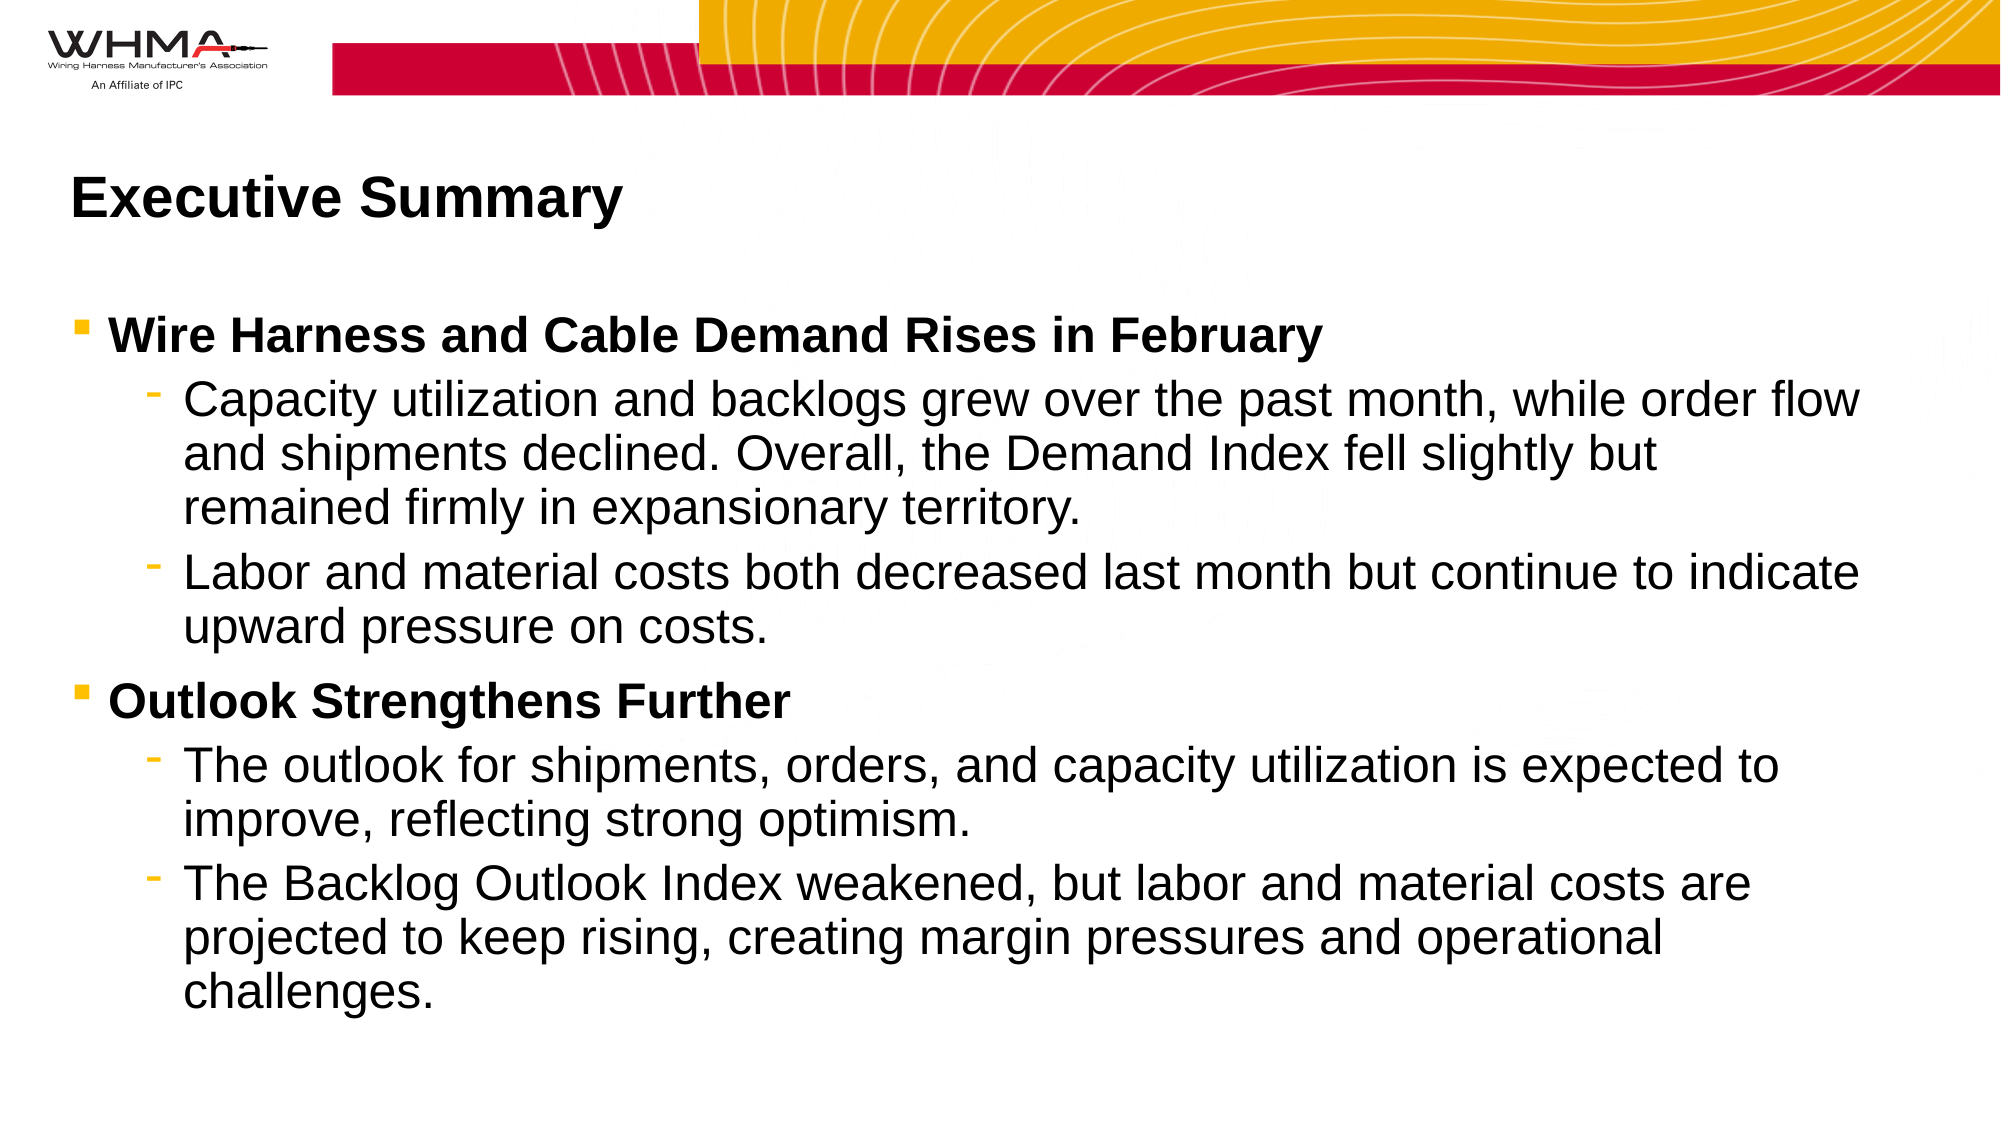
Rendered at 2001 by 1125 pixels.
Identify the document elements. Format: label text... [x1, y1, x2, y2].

text_box Executive Summary [55, 159, 1781, 302]
picture [0, 0, 2001, 1125]
text_box Wire Harness and Cable Demand Rises in February Capacity utilization and backlogs grew over the past month, while order flow and shipments declined. Overall, the Demand Index fell slightly but remained firmly in expansionary territory. Labor and material costs both decreased last month but continue to indicate upward pressure on costs. Outlook Strengthens Further The outlook for shipments, orders, and capacity utilization is expected to improve, reflecting strong optimism. The Backlog Outlook Index weakened, but labor and material costs are projected to keep rising, creating margin pressures and operational challenges. [55, 302, 1893, 1061]
